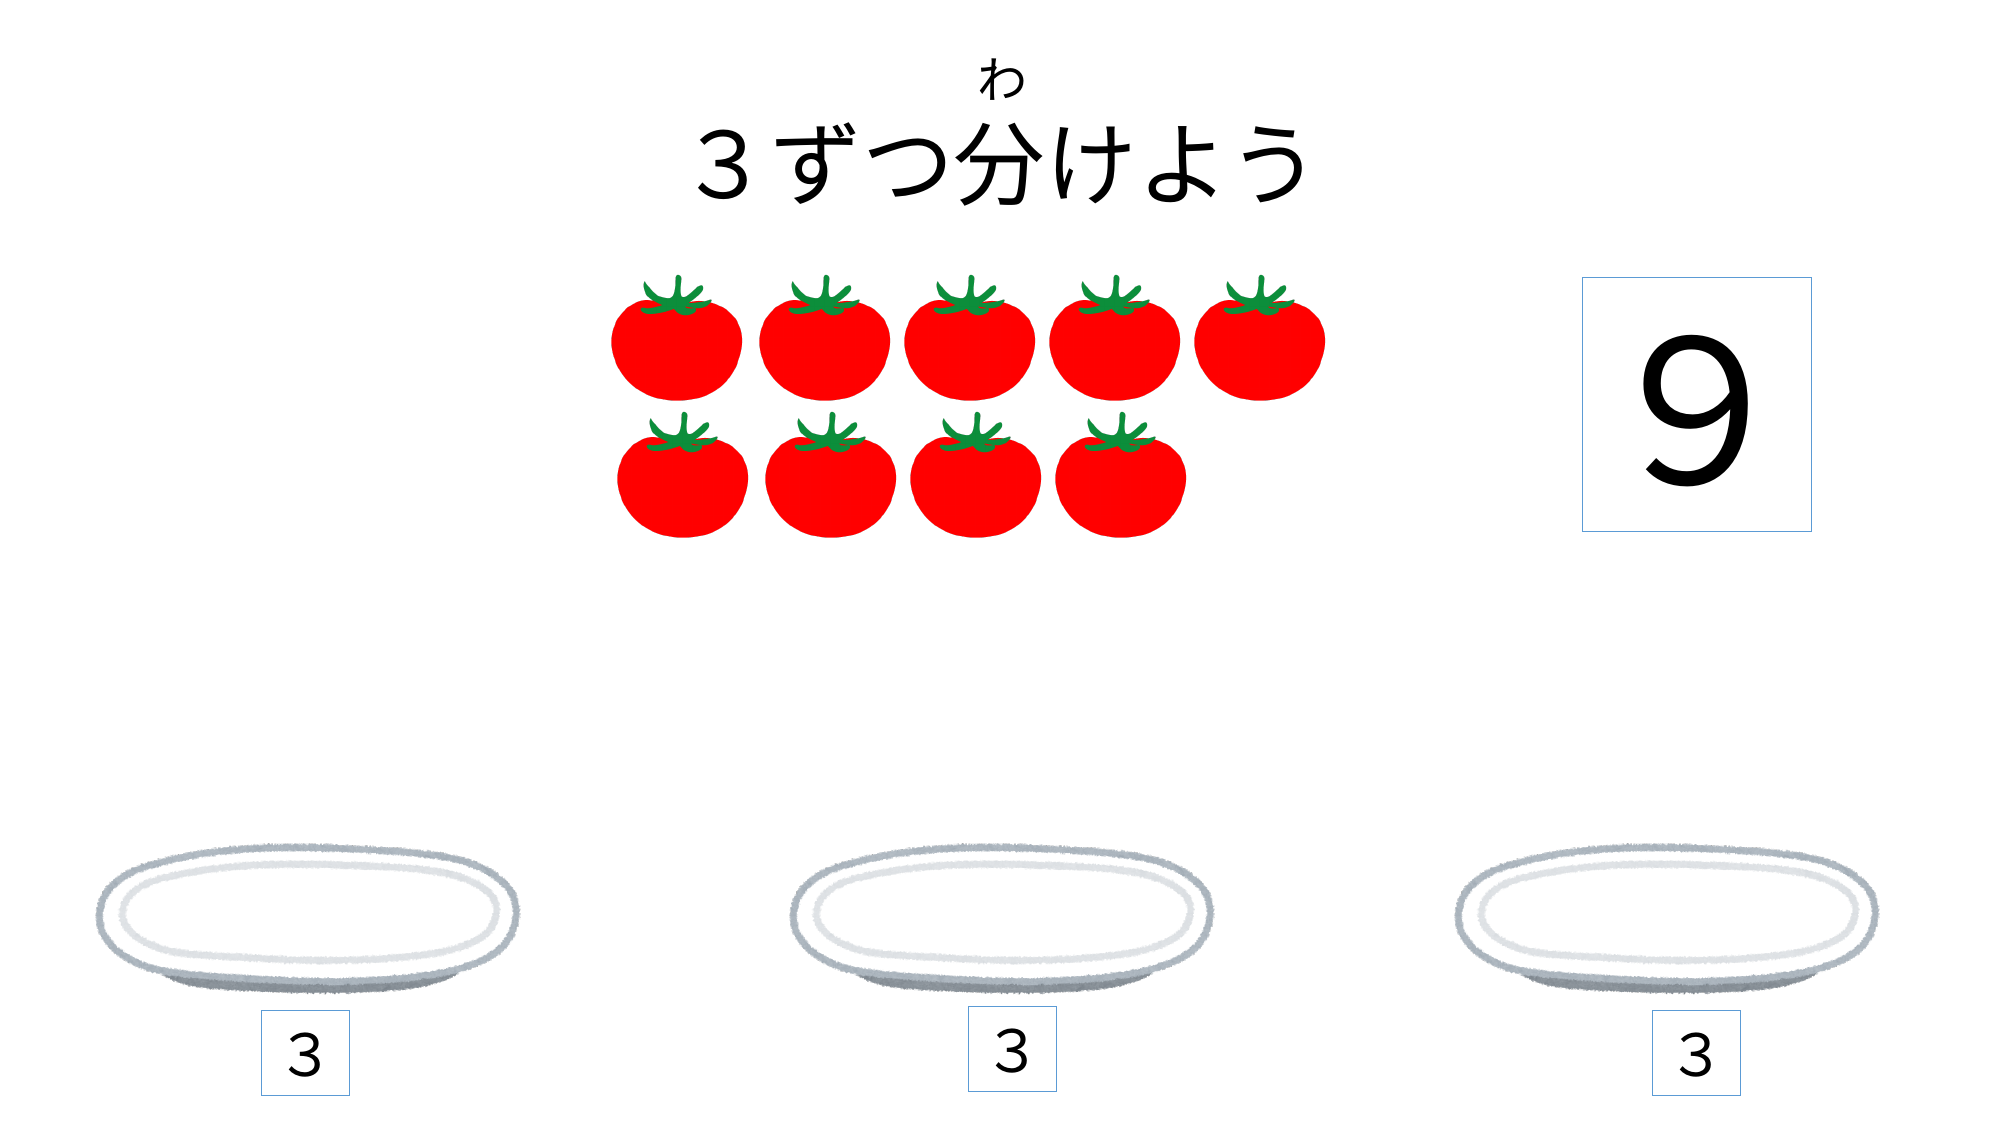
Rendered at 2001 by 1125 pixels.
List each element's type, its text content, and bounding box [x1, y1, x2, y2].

title ３ずつ分けよう [137, 59, 1863, 278]
picture [1438, 774, 1892, 1054]
picture [604, 266, 1331, 546]
picture [79, 774, 533, 1054]
text_box ９ [1582, 277, 1812, 532]
text_box ３ [968, 1054, 1057, 1092]
text_box ３ [1652, 1054, 1741, 1096]
text_box ３ [261, 1054, 350, 1096]
picture [773, 774, 1227, 1054]
text_box わ [963, 41, 1043, 117]
